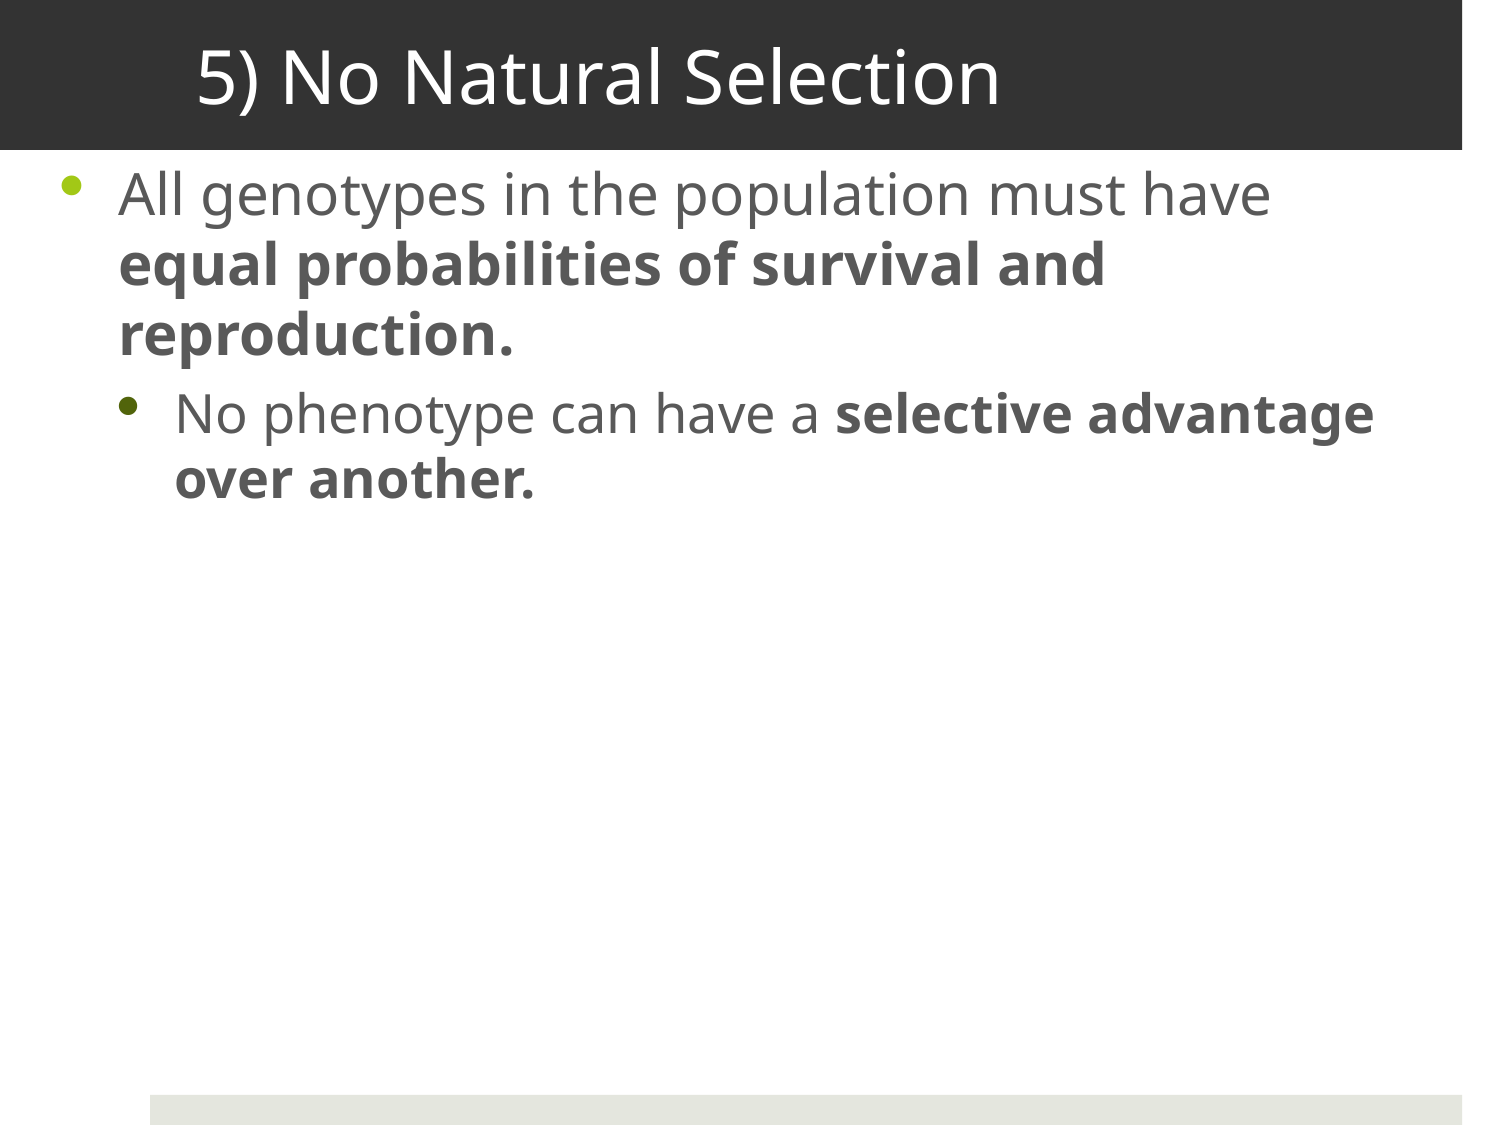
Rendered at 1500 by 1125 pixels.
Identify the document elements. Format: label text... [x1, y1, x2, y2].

list All genotypes in the population must have equal probabilities of survival and reproduction. No phenotype can have a selective advantage over another. [46, 149, 1463, 753]
title 5) No Natural Selection [0, 0, 1463, 150]
